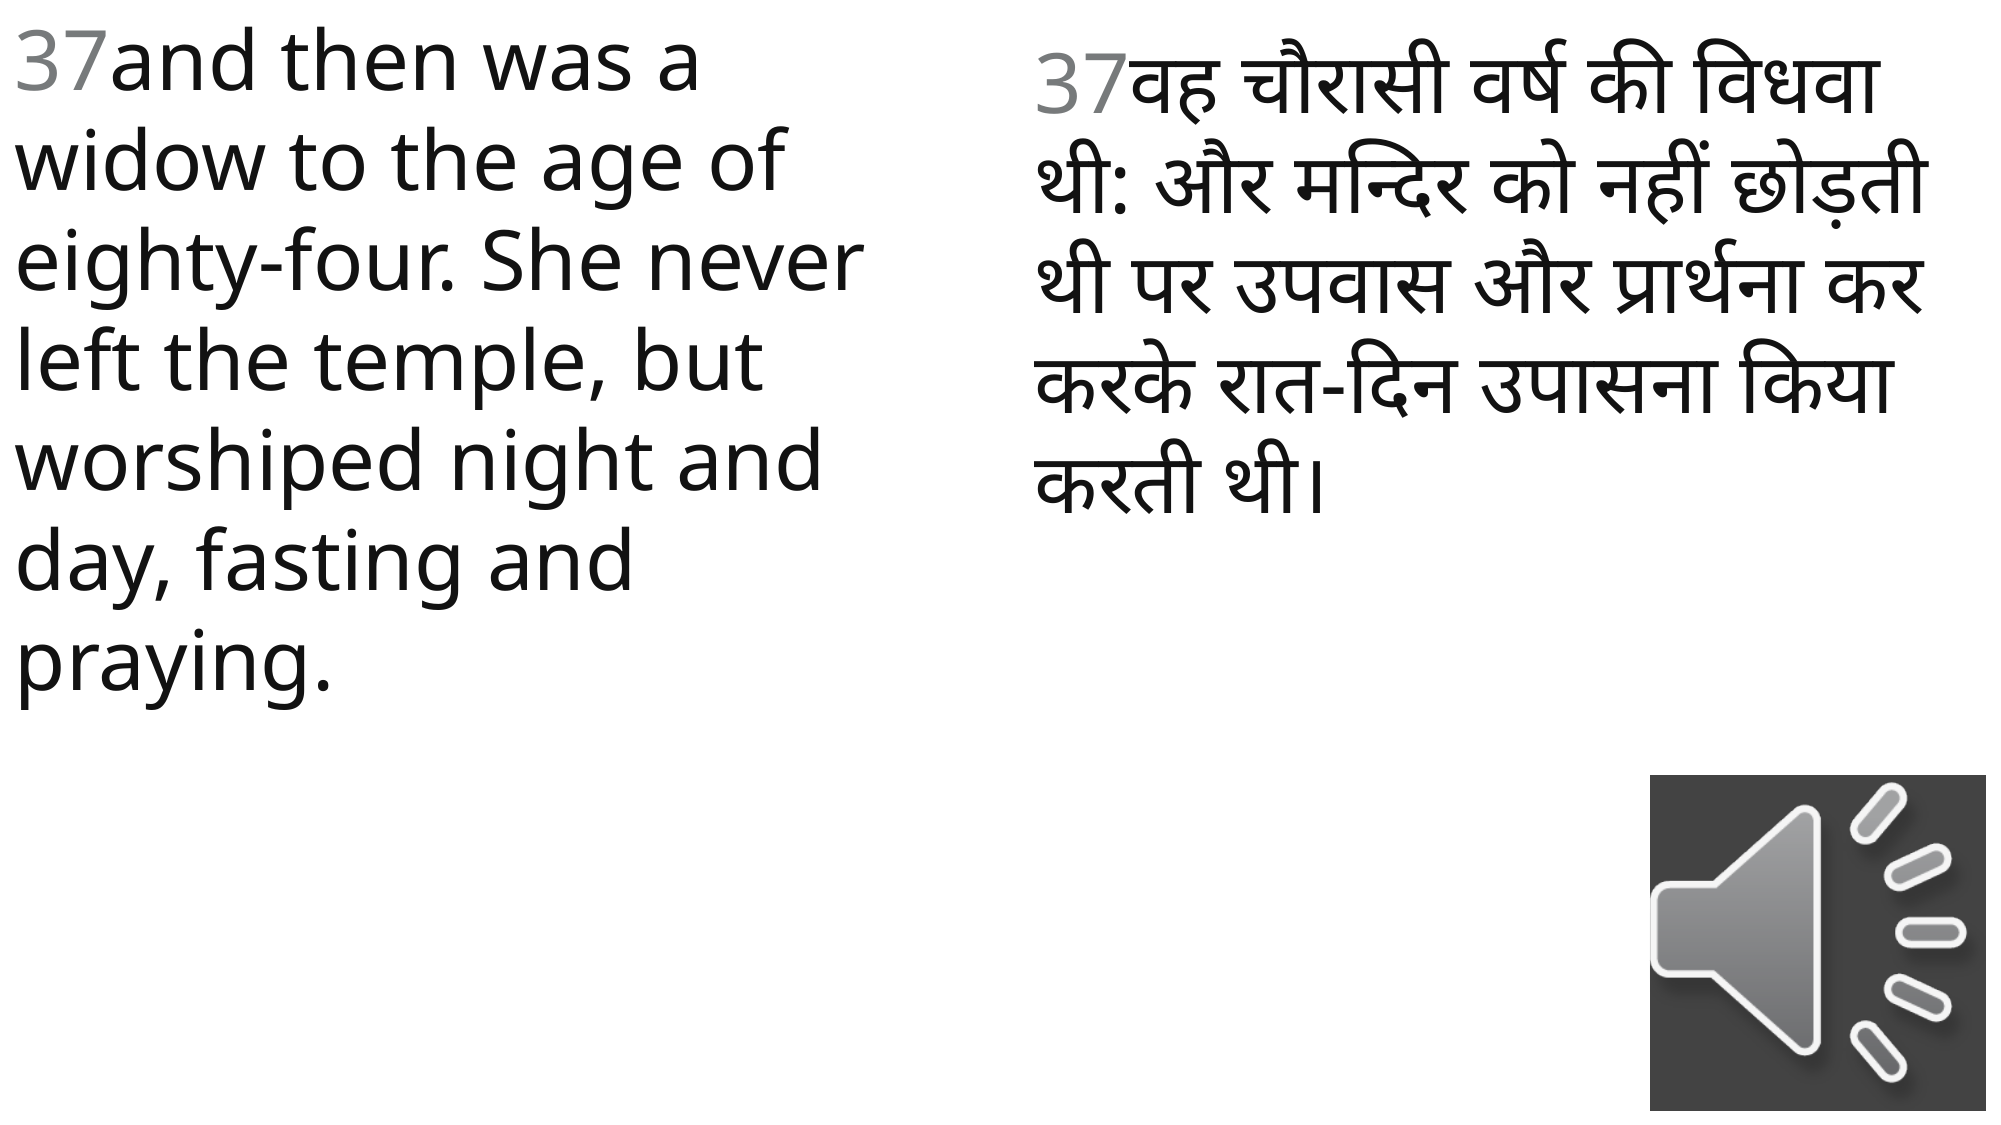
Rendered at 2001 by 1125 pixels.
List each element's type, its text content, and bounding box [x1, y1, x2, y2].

text_box 37and then was a widow to the age of eighty-four. She never left the temple, but worshiped night and day, fasting and praying. [0, 0, 981, 1125]
text_box 37वह चौरासी वर्ष की विधवा थी: और मन्दिर को नहीं छोड़ती थी पर उपवास और प्रार्थना कर करके रात-दिन उपासना किया करती थी। [1019, 23, 2000, 1102]
picture [1648, 773, 1987, 1112]
